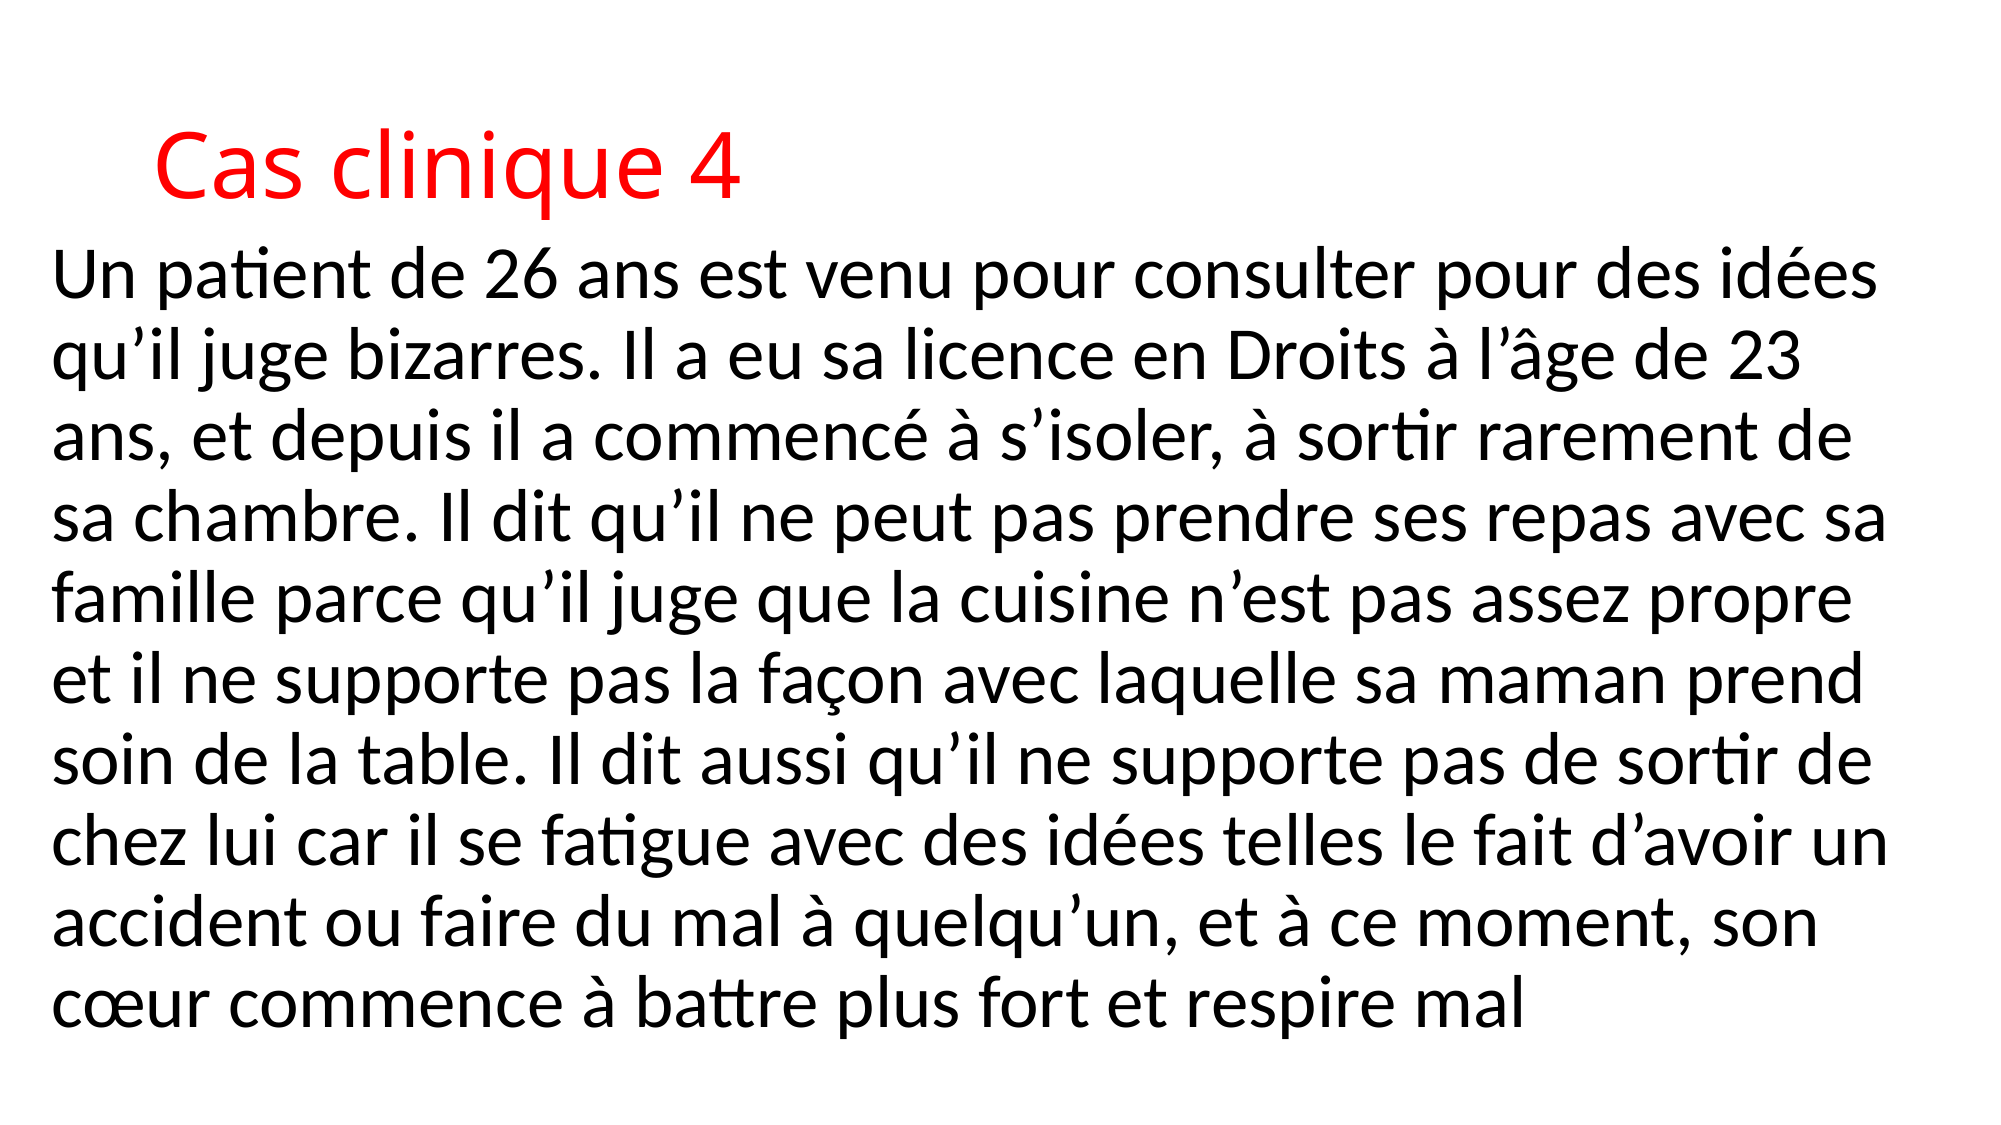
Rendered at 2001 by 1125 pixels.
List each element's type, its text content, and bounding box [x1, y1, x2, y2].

list Un patient de 26 ans est venu pour consulter pour des idées qu’il juge bizarres. Il a eu sa licence en Droits à l’âge de 23 ans, et depuis il a commencé à s’isoler, à sortir rarement de sa chambre. Il dit qu’il ne peut pas prendre ses repas avec sa famille parce qu’il juge que la cuisine n’est pas assez propre et il ne supporte pas la façon avec laquelle sa maman prend soin de la table. Il dit aussi qu’il ne supporte pas de sortir de chez lui car il se fatigue avec des idées telles le fait d’avoir un accident ou faire du mal à quelqu’un, et à ce moment, son cœur commence à battre plus fort et respire mal [36, 226, 1922, 1111]
title Cas clinique 4 [137, 59, 1863, 226]
